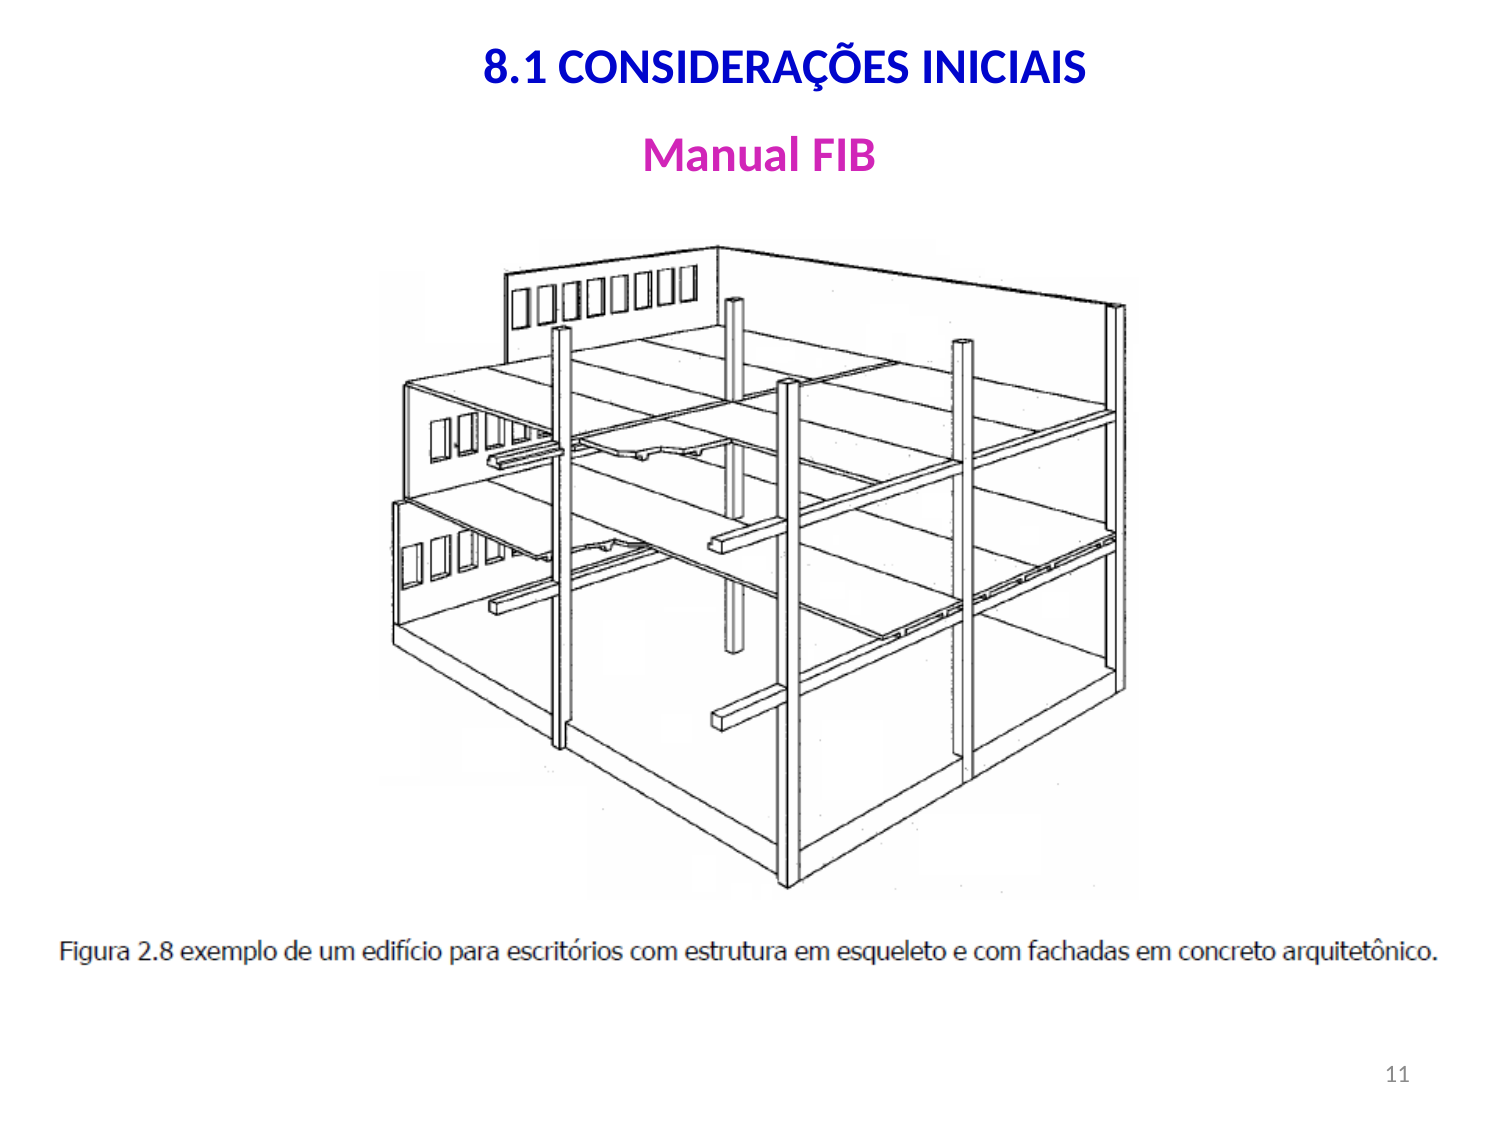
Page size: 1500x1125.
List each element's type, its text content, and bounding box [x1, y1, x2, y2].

picture [49, 231, 1451, 973]
slide_number 11 [1074, 1042, 1425, 1103]
text_box Manual FIB [94, 113, 1424, 189]
text_box 8.1 CONSIDERAÇÕES INICIAIS [94, 30, 1477, 96]
